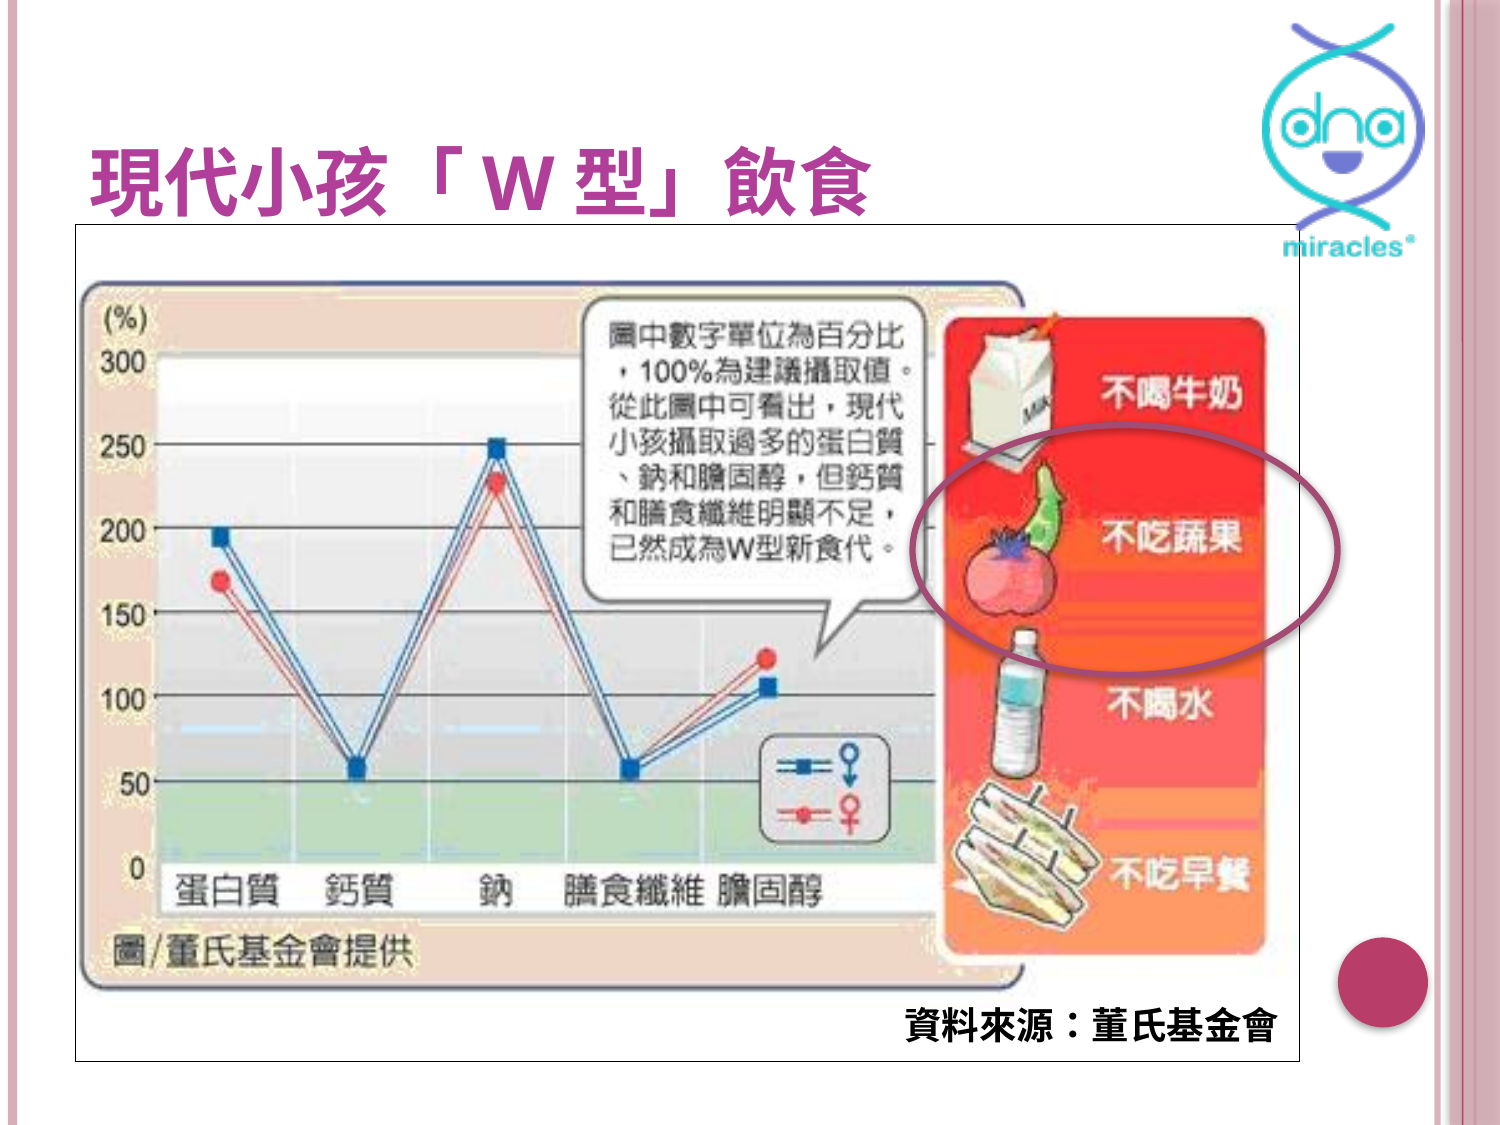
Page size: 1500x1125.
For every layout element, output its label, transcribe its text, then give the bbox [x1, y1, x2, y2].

title 現代小孩「W型」飲食 [75, 45, 1256, 222]
picture [1261, 0, 1425, 284]
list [74, 224, 1301, 1063]
text_box [1307, 484, 1339, 616]
